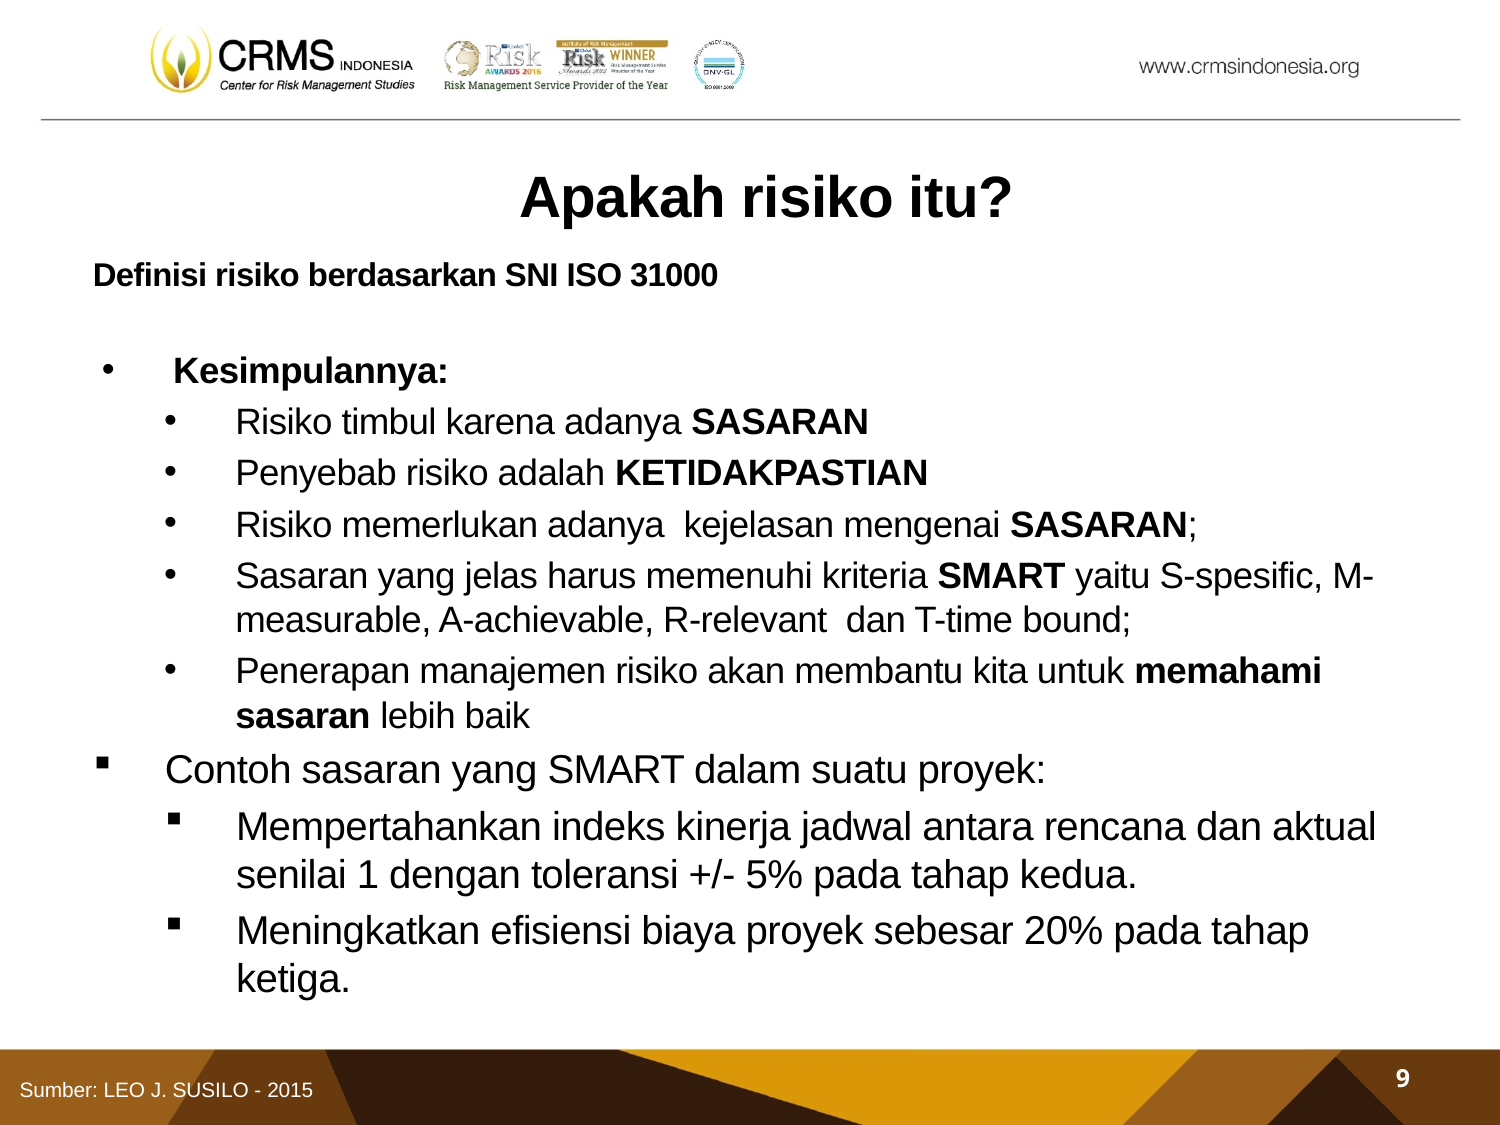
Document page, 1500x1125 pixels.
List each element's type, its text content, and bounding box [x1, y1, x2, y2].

slide_number 9 [1224, 1050, 1425, 1110]
text_box Sumber: LEO J. SUSILO - 2015 [4, 1059, 480, 1119]
list Definisi risiko berdasarkan SNI ISO 31000 Kesimpulannya: Risiko timbul karena adanya SASARAN Penyebab risiko adalah KETIDAKPASTIAN Risiko memerlukan adanya kejelasan mengenai SASARAN; Sasaran yang jelas harus memenuhi kriteria SMART yaitu S-spesific, M-measurable, A-achievable, R-relevant dan T-time bound; Penerapan manajemen risiko akan membantu kita untuk memahami sasaran lebih baik Contoh sasaran yang SMART dalam suatu proyek: Mempertahankan indeks kinerja jadwal antara rencana dan aktual senilai 1 dengan toleransi +/- 5% pada tahap kedua. Meningkatkan efisiensi biaya proyek sebesar 20% pada tahap ketiga. [77, 245, 1428, 1013]
title Apakah risiko itu? [220, 112, 1313, 275]
picture [0, 0, 1500, 1125]
